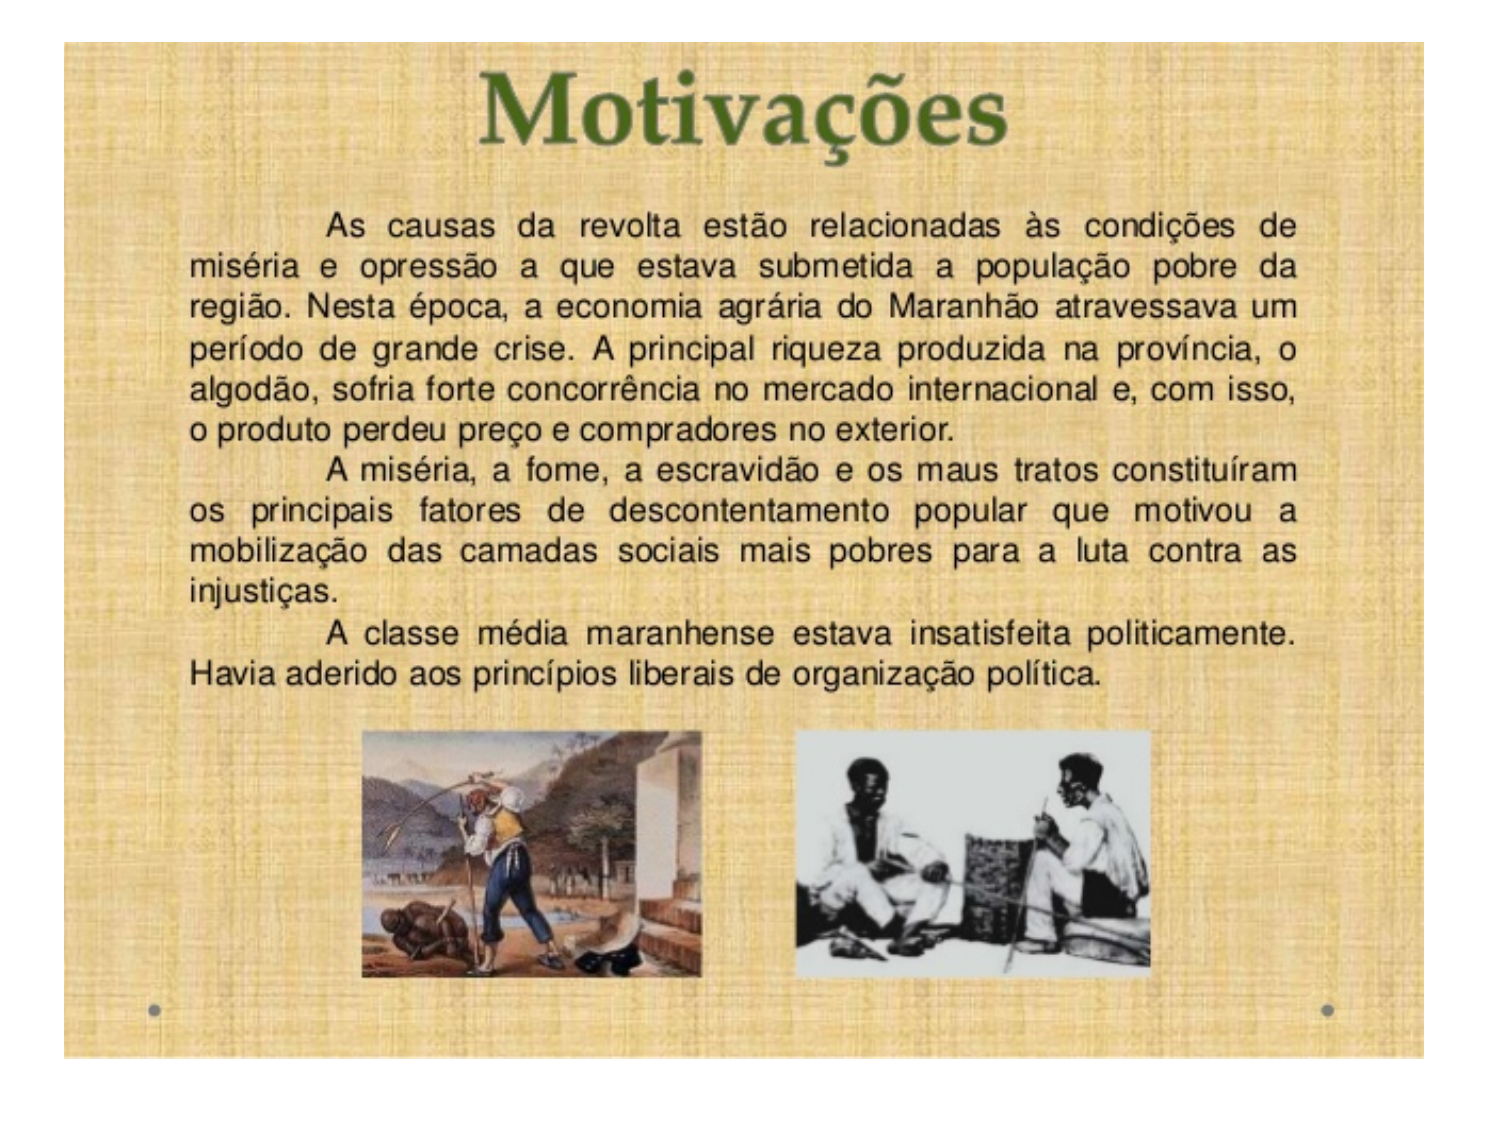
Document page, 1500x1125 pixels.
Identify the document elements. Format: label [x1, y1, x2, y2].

picture [64, 42, 1424, 1059]
